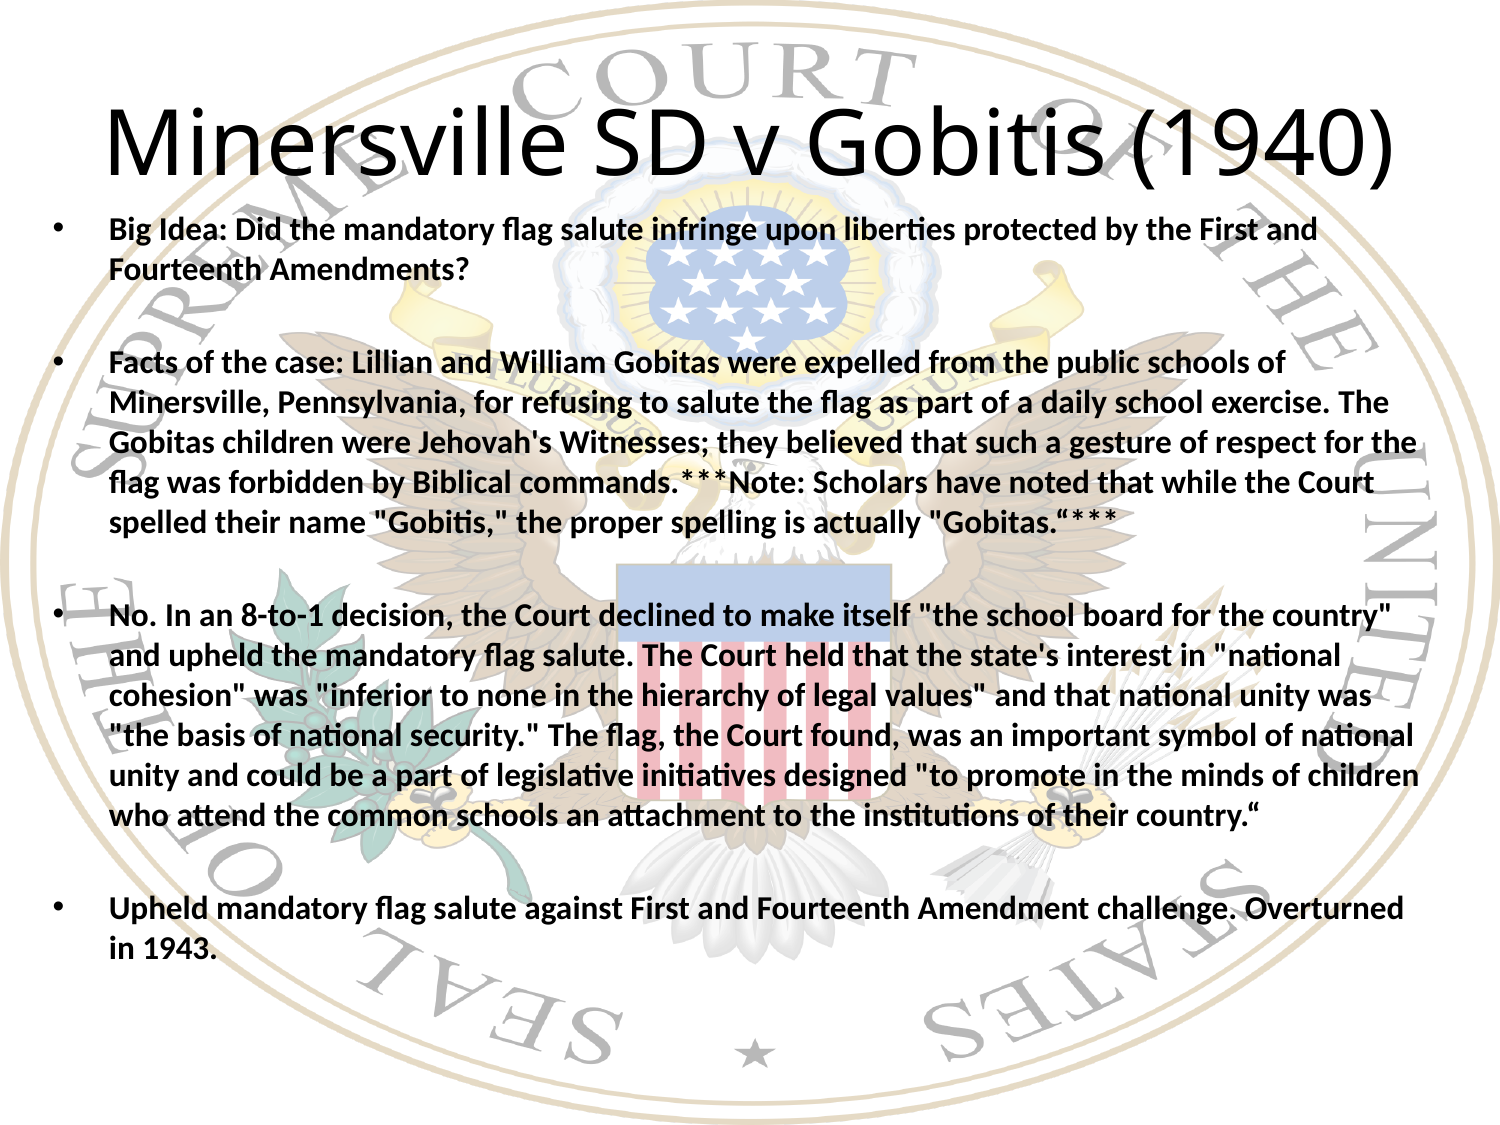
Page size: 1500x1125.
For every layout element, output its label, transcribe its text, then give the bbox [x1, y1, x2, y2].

title Minersville SD v Gobitis (1940) [75, 45, 1425, 200]
list Big Idea: Did the mandatory flag salute infringe upon liberties protected by the First and Fourteenth Amendments? Facts of the case: Lillian and William Gobitas were expelled from the public schools of Minersville, Pennsylvania, for refusing to salute the flag as part of a daily school exercise. The Gobitas children were Jehovah's Witnesses; they believed that such a gesture of respect for the flag was forbidden by Biblical commands.***Note: Scholars have noted that while the Court spelled their name "Gobitis," the proper spelling is actually "Gobitas.“*** No. In an 8-to-1 decision, the Court declined to make itself "the school board for the country" and upheld the mandatory flag salute. The Court held that the state's interest in "national cohesion" was "inferior to none in the hierarchy of legal values" and that national unity was "the basis of national security." The flag, the Court found, was an important symbol of national unity and could be a part of legislative initiatives designed "to promote in the minds of children who attend the common schools an attachment to the institutions of their country.“ Upheld mandatory flag salute against First and Fourteenth Amendment challenge. Overturned in 1943. [37, 200, 1450, 1100]
